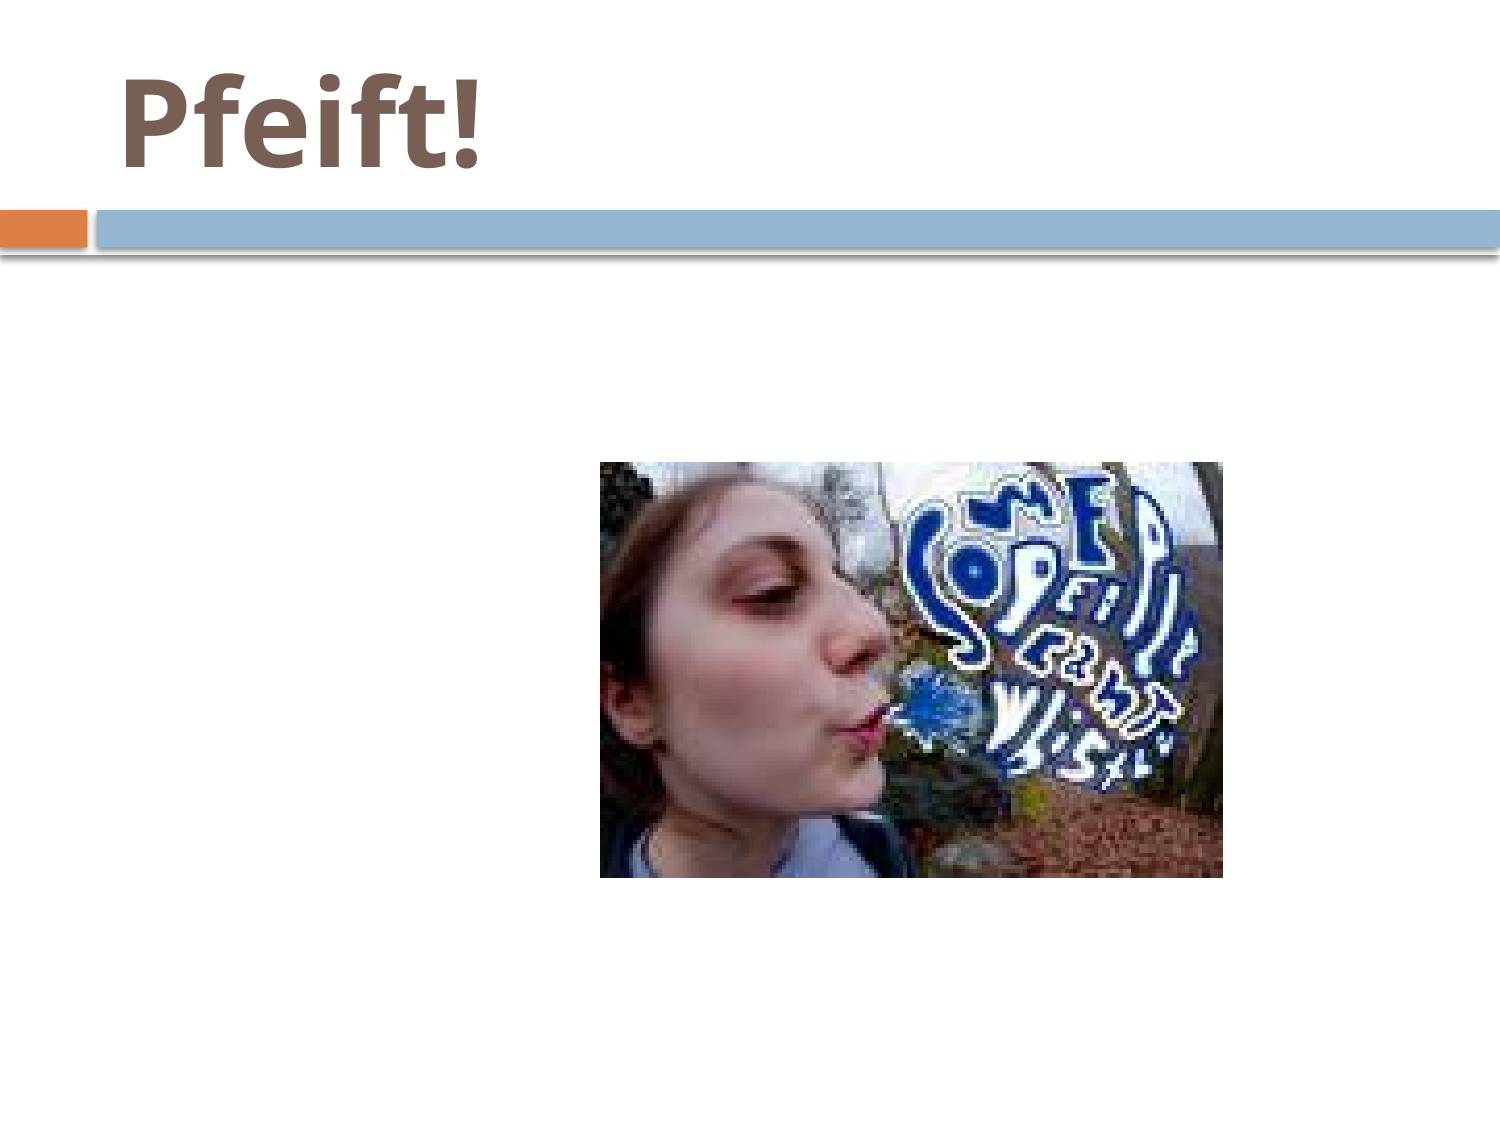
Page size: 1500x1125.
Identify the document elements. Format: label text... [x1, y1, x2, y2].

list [599, 462, 1224, 879]
title Pfeift! [100, 37, 1438, 200]
